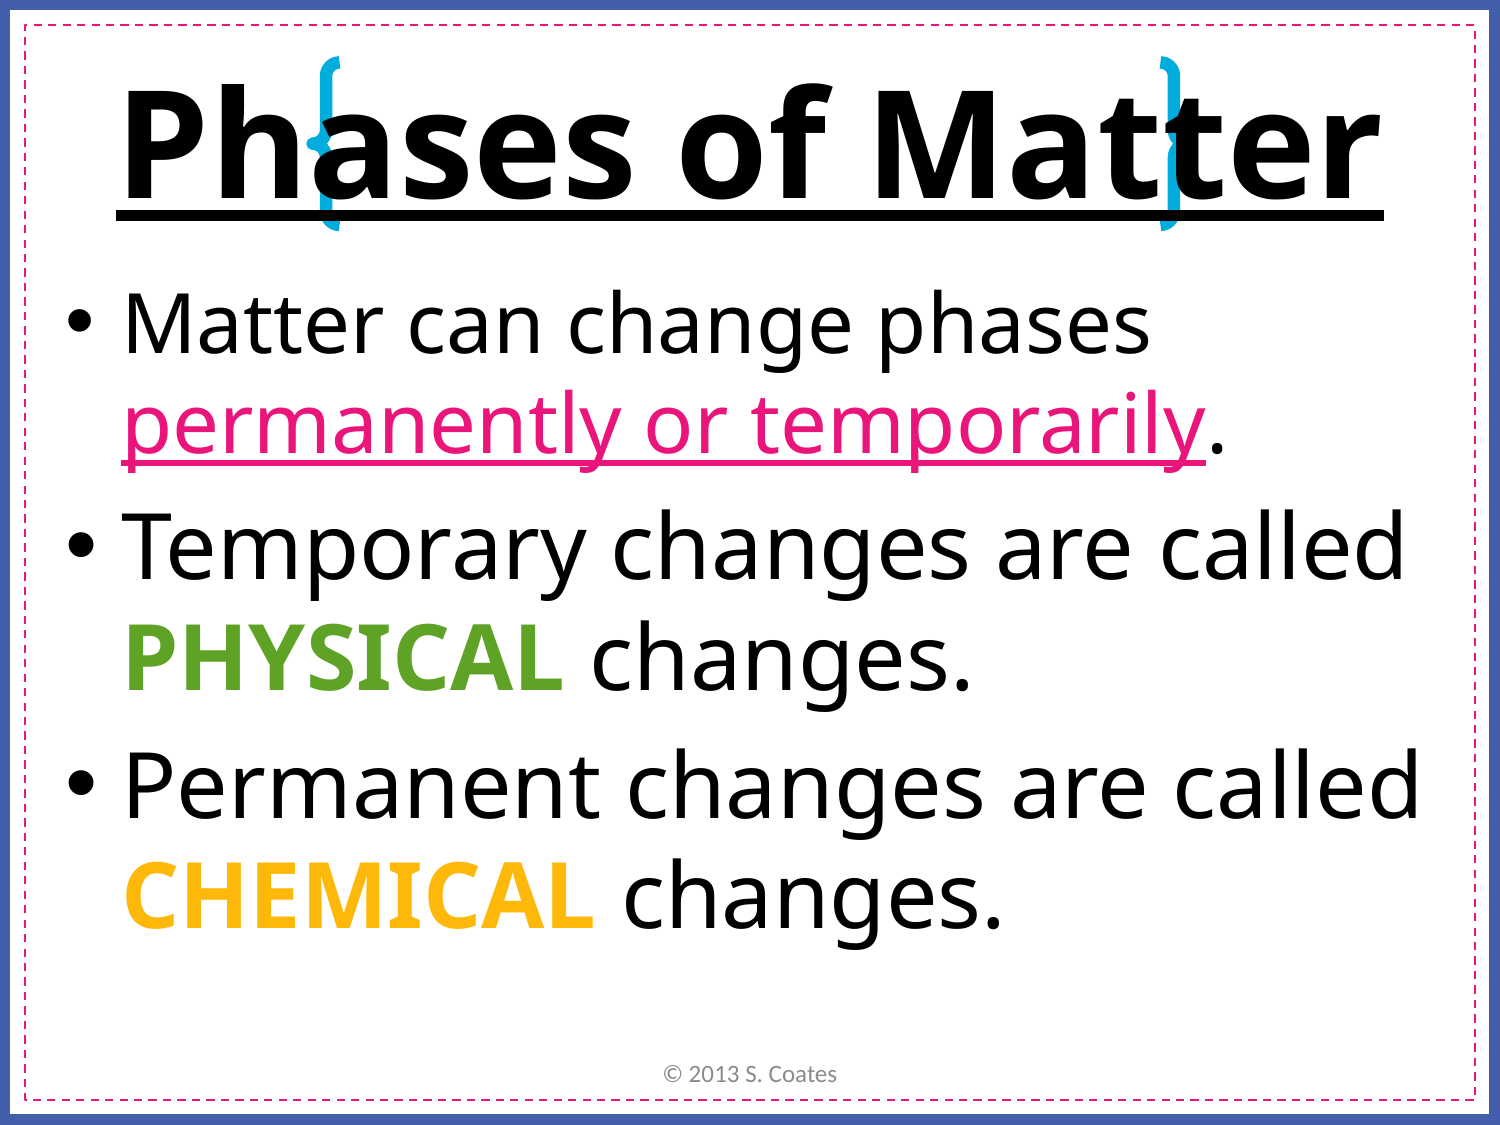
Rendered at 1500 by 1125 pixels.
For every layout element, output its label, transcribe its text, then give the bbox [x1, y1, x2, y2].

footer © 2013 S. Coates [512, 1042, 988, 1103]
title Phases of Matter [75, 45, 1425, 233]
list Matter can change phases permanently or temporarily. Temporary changes are called PHYSICAL changes. Permanent changes are called CHEMICAL changes. [50, 262, 1450, 1005]
